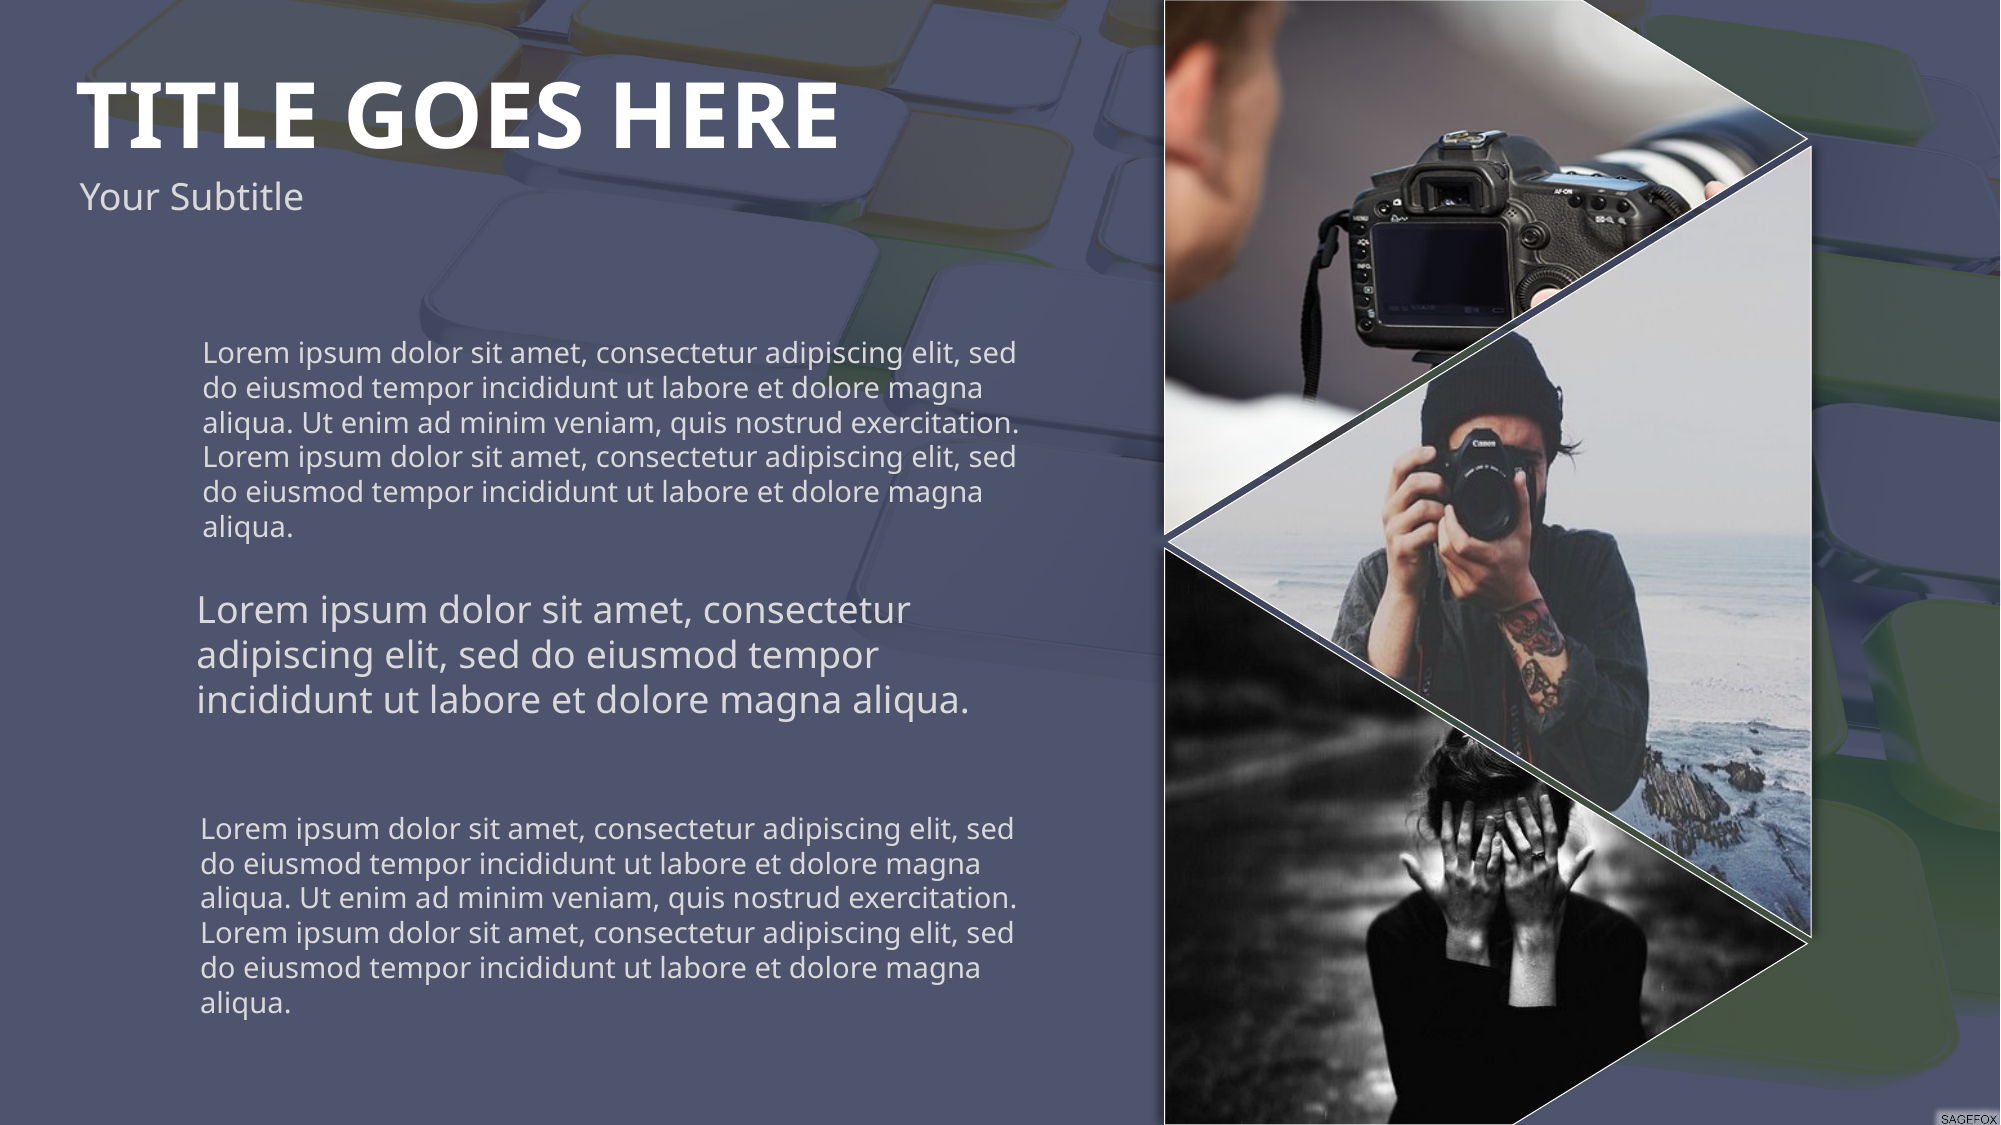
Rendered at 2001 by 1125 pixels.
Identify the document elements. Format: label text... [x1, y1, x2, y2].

text_box [1163, 0, 1810, 537]
picture [1938, 1114, 1999, 1125]
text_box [60, 49, 1020, 227]
text_box [1163, 546, 1810, 1125]
text_box [1166, 144, 1813, 940]
text_box Lorem ipsum dolor sit amet, consectetur adipiscing elit, sed do eiusmod tempor incididunt ut labore et dolore magna aliqua. Ut enim ad minim veniam, quis nostrud exercitation. Lorem ipsum dolor sit amet, consectetur adipiscing elit, sed do eiusmod tempor incididunt ut labore et dolore magna aliqua. [187, 326, 1053, 552]
text_box Lorem ipsum dolor sit amet, consectetur adipiscing elit, sed do eiusmod tempor incididunt ut labore et dolore magna aliqua. Ut enim ad minim veniam, quis nostrud exercitation. Lorem ipsum dolor sit amet, consectetur adipiscing elit, sed do eiusmod tempor incididunt ut labore et dolore magna aliqua. [185, 802, 1050, 1028]
text_box Lorem ipsum dolor sit amet, consectetur adipiscing elit, sed do eiusmod tempor incididunt ut labore et dolore magna aliqua. [181, 578, 1047, 729]
